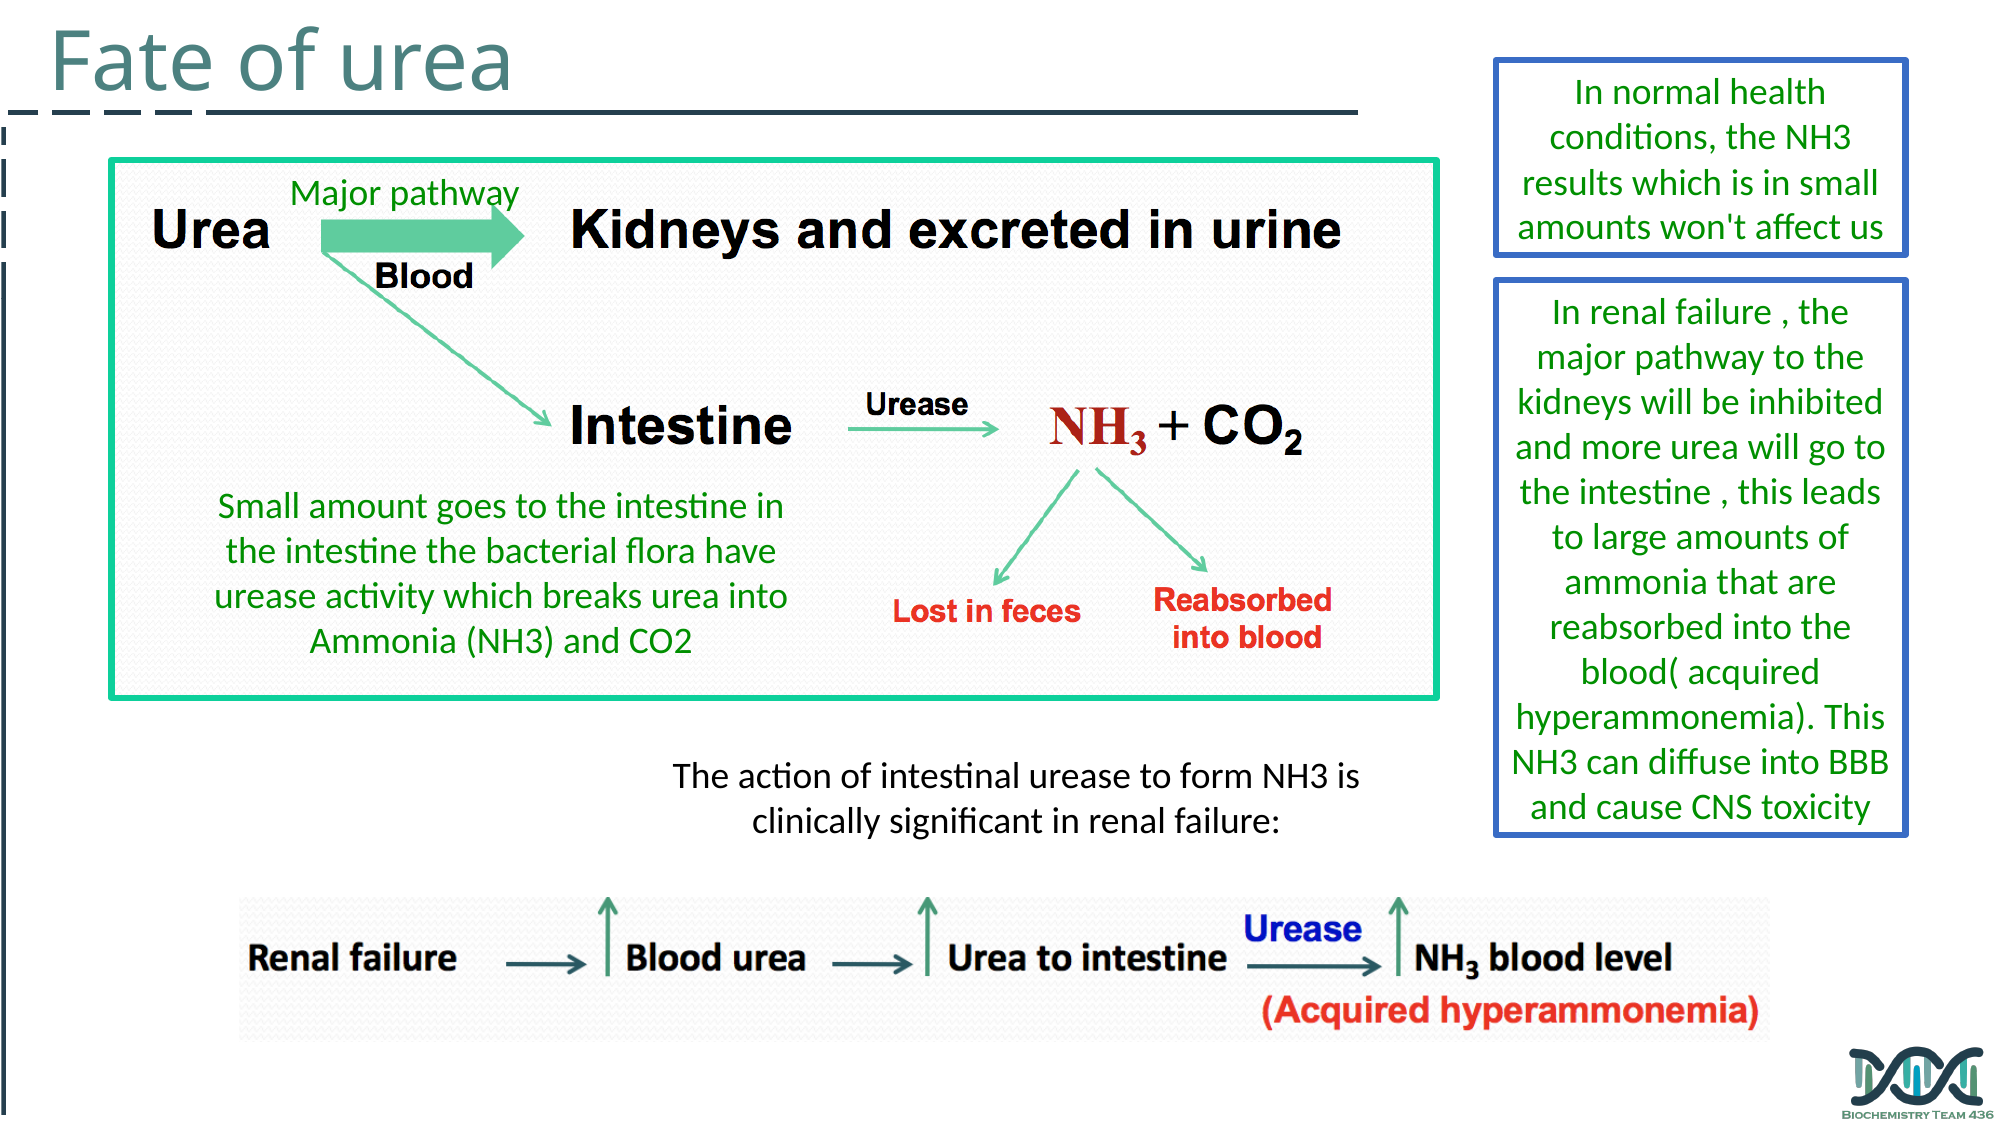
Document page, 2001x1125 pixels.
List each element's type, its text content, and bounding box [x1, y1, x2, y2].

picture [114, 162, 1434, 695]
text_box In normal health conditions, the NH3 results which is in small amounts won't affect us [1495, 60, 1906, 255]
text_box In renal failure , the major pathway to the kidneys will be inhibited and more urea will go to the intestine , this leads to large amounts of ammonia that are reabsorbed into the blood( acquired hyperammonemia). This NH3 can diffuse into BBB and cause CNS toxicity [1495, 280, 1906, 835]
picture [239, 897, 1770, 1042]
text_box Fate of urea [33, 0, 2000, 115]
picture [1834, 1046, 2001, 1125]
text_box The action of intestinal urease to form NH3 is clinically significant in renal failure: [657, 744, 1377, 849]
